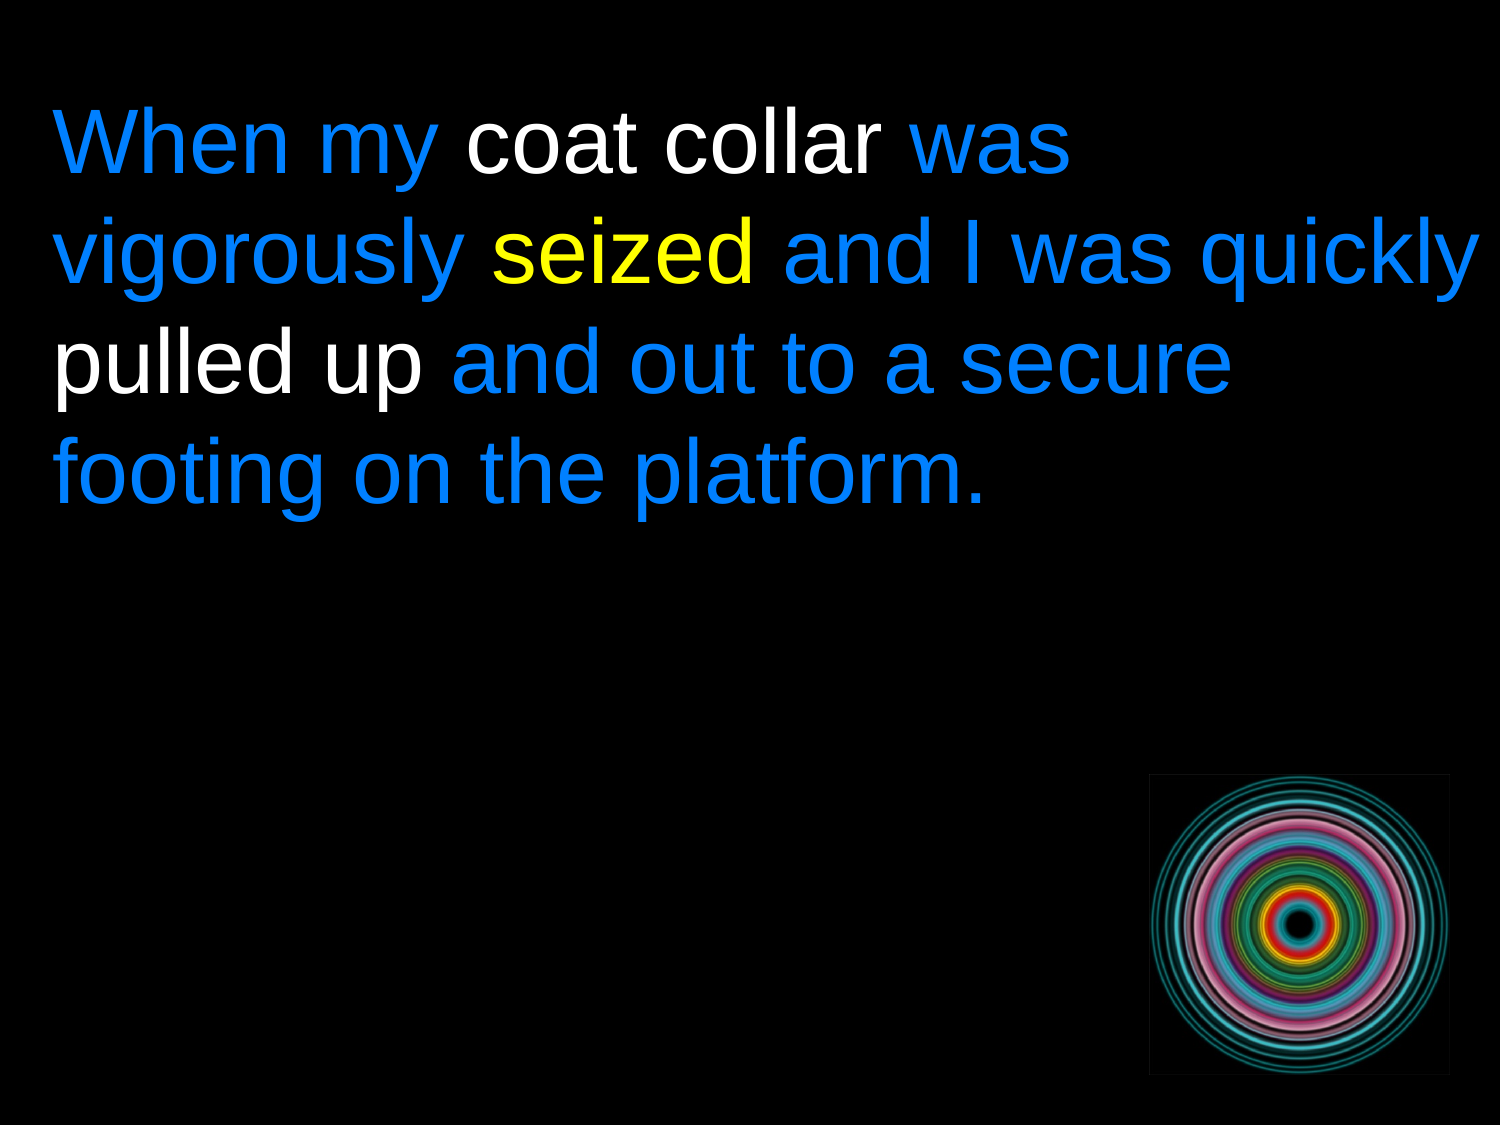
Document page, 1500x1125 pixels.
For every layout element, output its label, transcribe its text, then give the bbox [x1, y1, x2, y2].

picture [1149, 774, 1450, 1075]
text_box When my coat collar was vigorously seized and I was quickly pulled up and out to a secure footing on the platform. [37, 74, 1500, 530]
